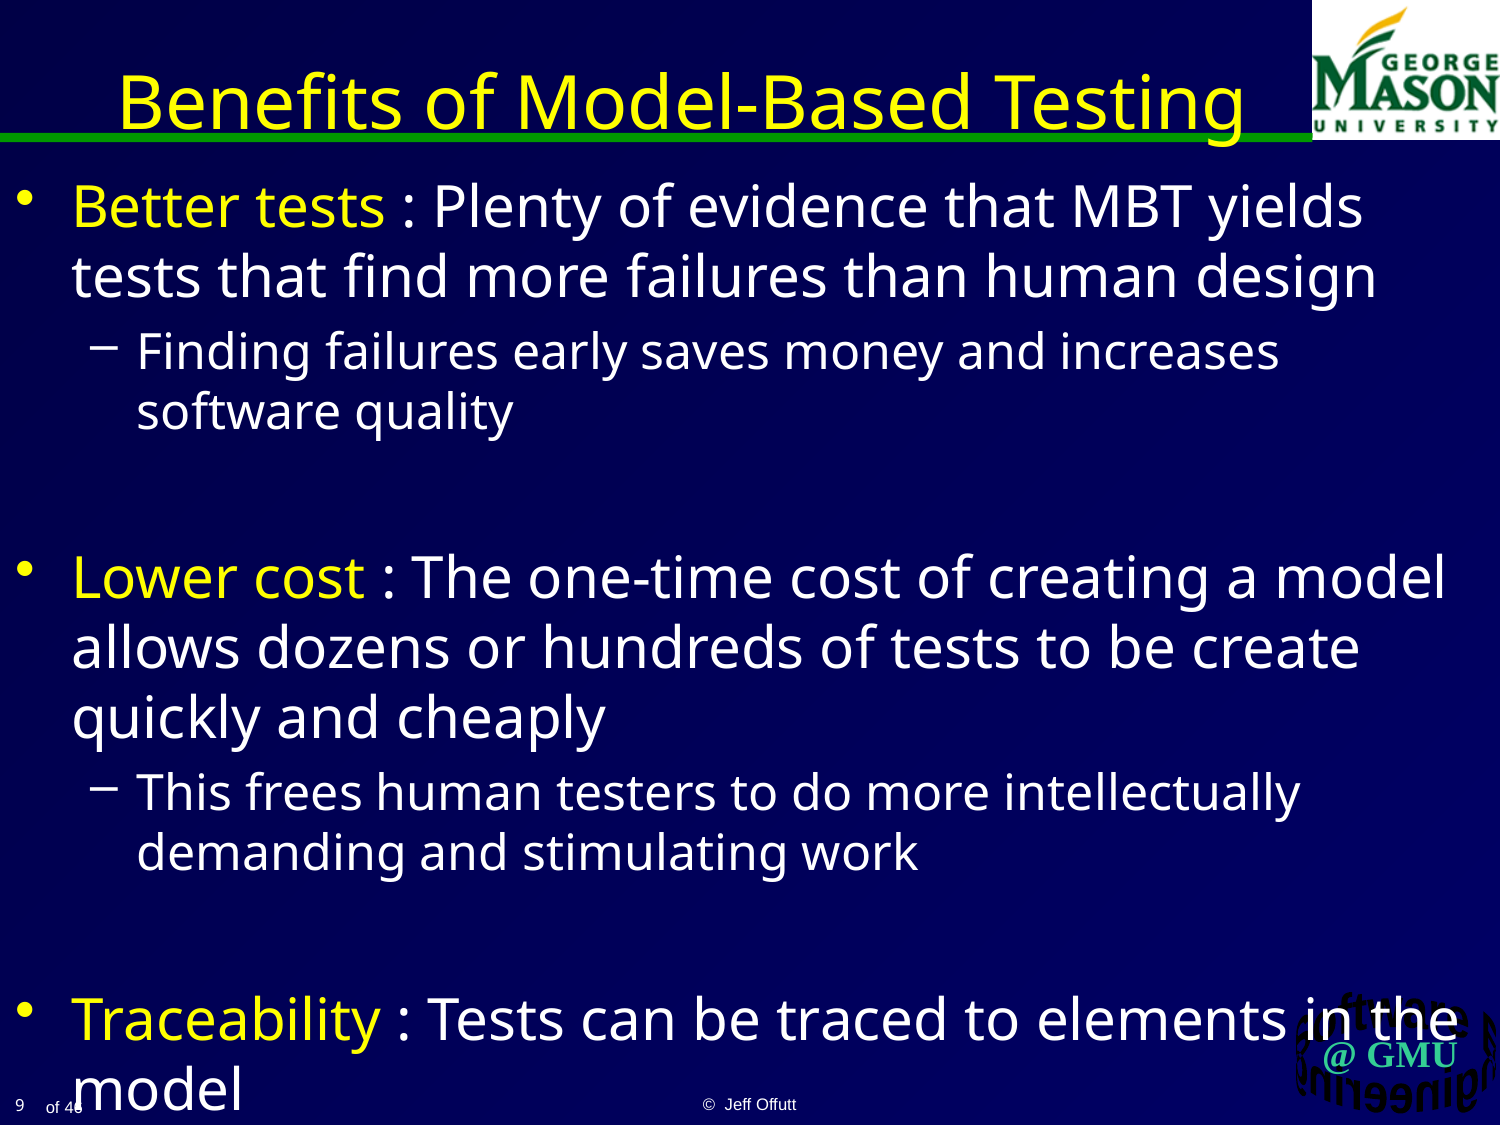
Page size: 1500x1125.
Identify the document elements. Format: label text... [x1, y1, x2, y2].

picture [1347, 0, 1500, 140]
title Benefits of Model-Based Testing [19, 0, 1347, 161]
list Better tests : Plenty of evidence that MBT yields tests that find more failures than human design Finding failures early saves money and increases software quality Lower cost : The one-time cost of creating a model allows dozens or hundreds of tests to be create quickly and cheaply This frees human testers to do more intellectually demanding and stimulating work Traceability : Tests can be traced to elements in the model Especially valuable as the software and tests evolve [0, 161, 1500, 1086]
footer © Jeff Offutt [512, 1084, 988, 1122]
slide_number 9 [0, 1084, 279, 1125]
